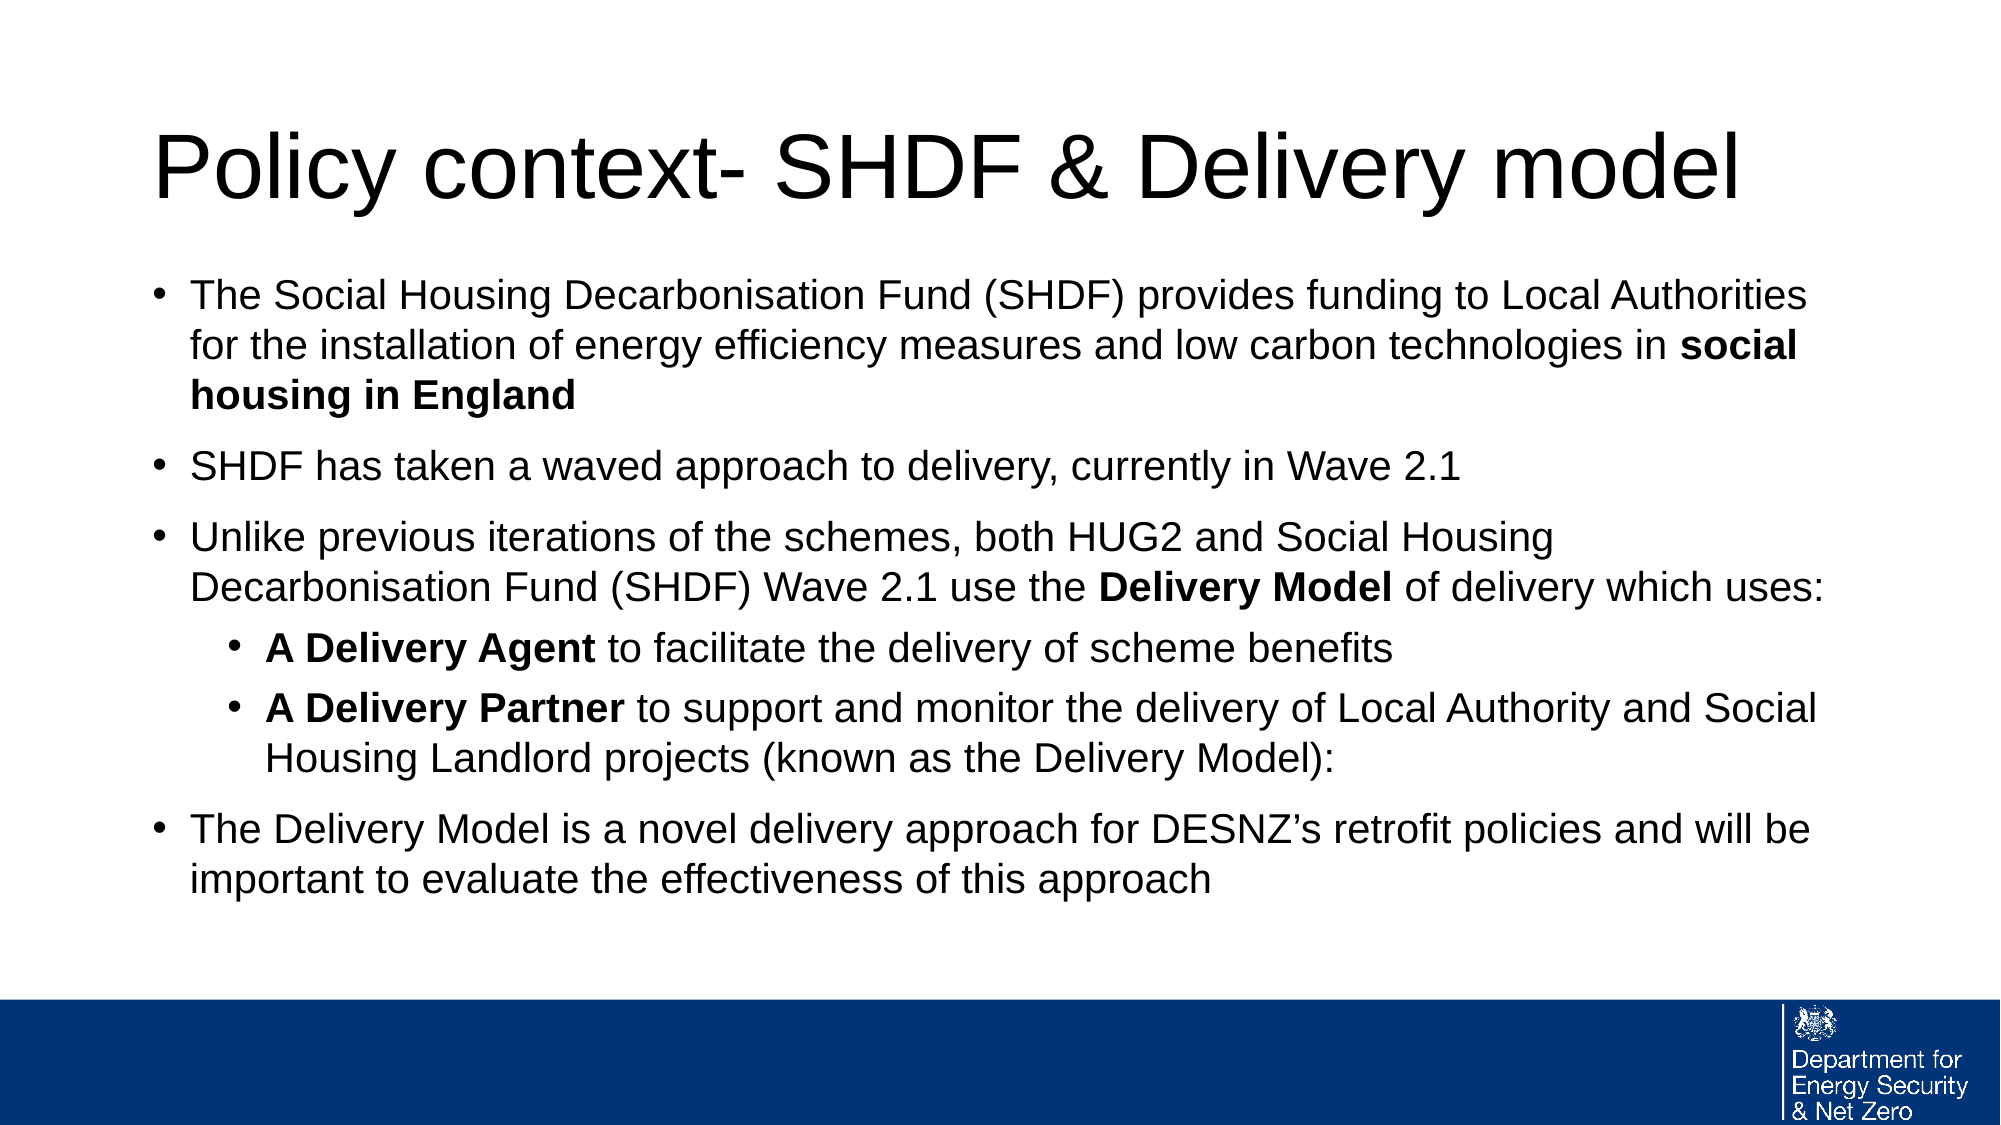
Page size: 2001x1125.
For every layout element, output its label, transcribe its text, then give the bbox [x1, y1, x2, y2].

title Policy context- SHDF & Delivery model [137, 59, 1863, 278]
picture [1782, 1004, 1997, 1125]
list The Social Housing Decarbonisation Fund (SHDF) provides funding to Local Authorities for the installation of energy efficiency measures and low carbon technologies in social housing in England SHDF has taken a waved approach to delivery, currently in Wave 2.1 Unlike previous iterations of the schemes, both HUG2 and Social Housing Decarbonisation Fund (SHDF) Wave 2.1 use the Delivery Model of delivery which uses: A Delivery Agent to facilitate the delivery of scheme benefits A Delivery Partner to support and monitor the delivery of Local Authority and Social Housing Landlord projects (known as the Delivery Model): The Delivery Model is a novel delivery approach for DESNZ’s retrofit policies and will be important to evaluate the effectiveness of this approach [137, 278, 1863, 975]
text_box [0, 999, 2000, 1125]
